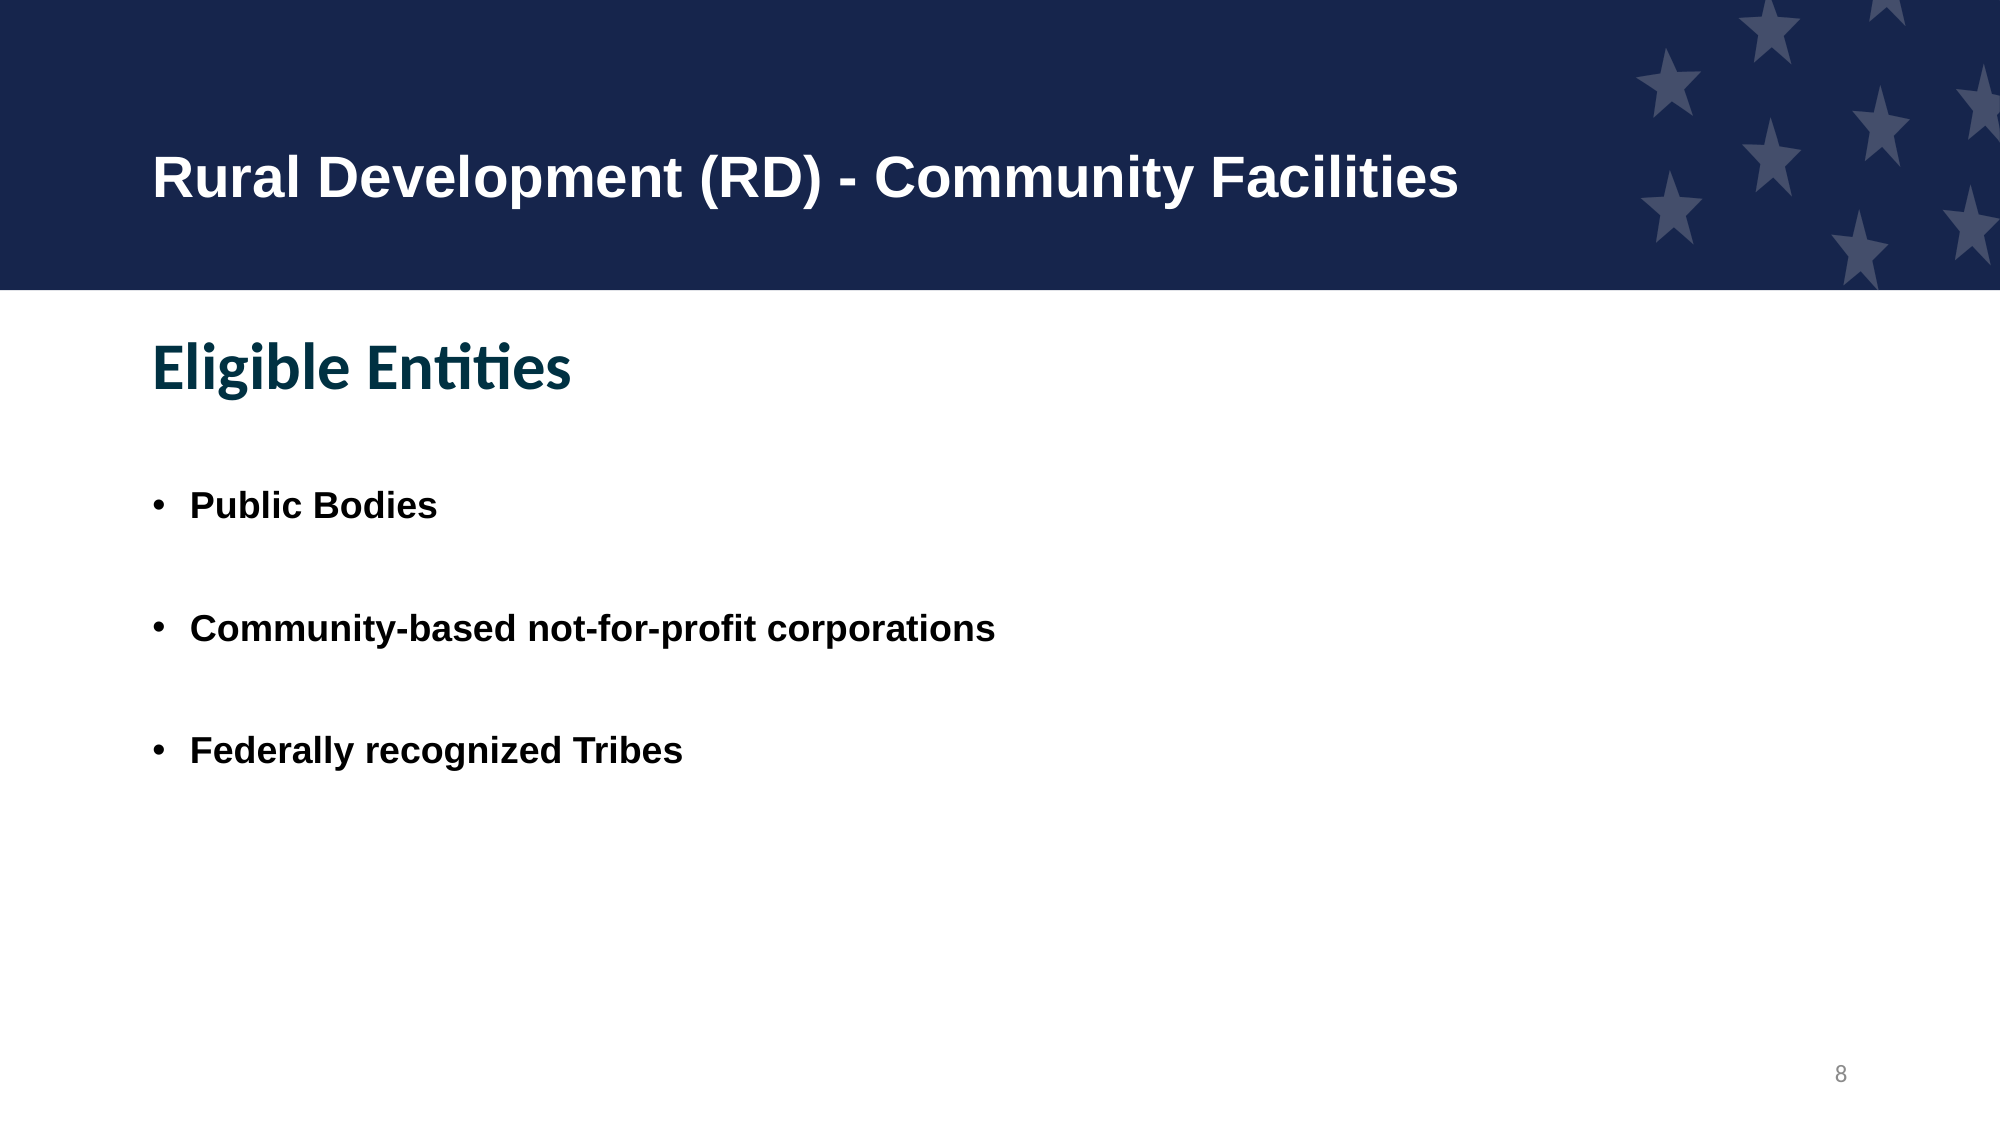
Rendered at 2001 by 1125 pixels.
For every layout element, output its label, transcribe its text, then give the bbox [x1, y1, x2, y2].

title Rural Development (RD) - Community Facilities [137, 69, 1863, 288]
slide_number 8 [1412, 1042, 1863, 1103]
picture [1589, 0, 2000, 291]
list Eligible Entities Public Bodies Community-based not-for-profit corporations Federally recognized Tribes [137, 324, 1620, 960]
